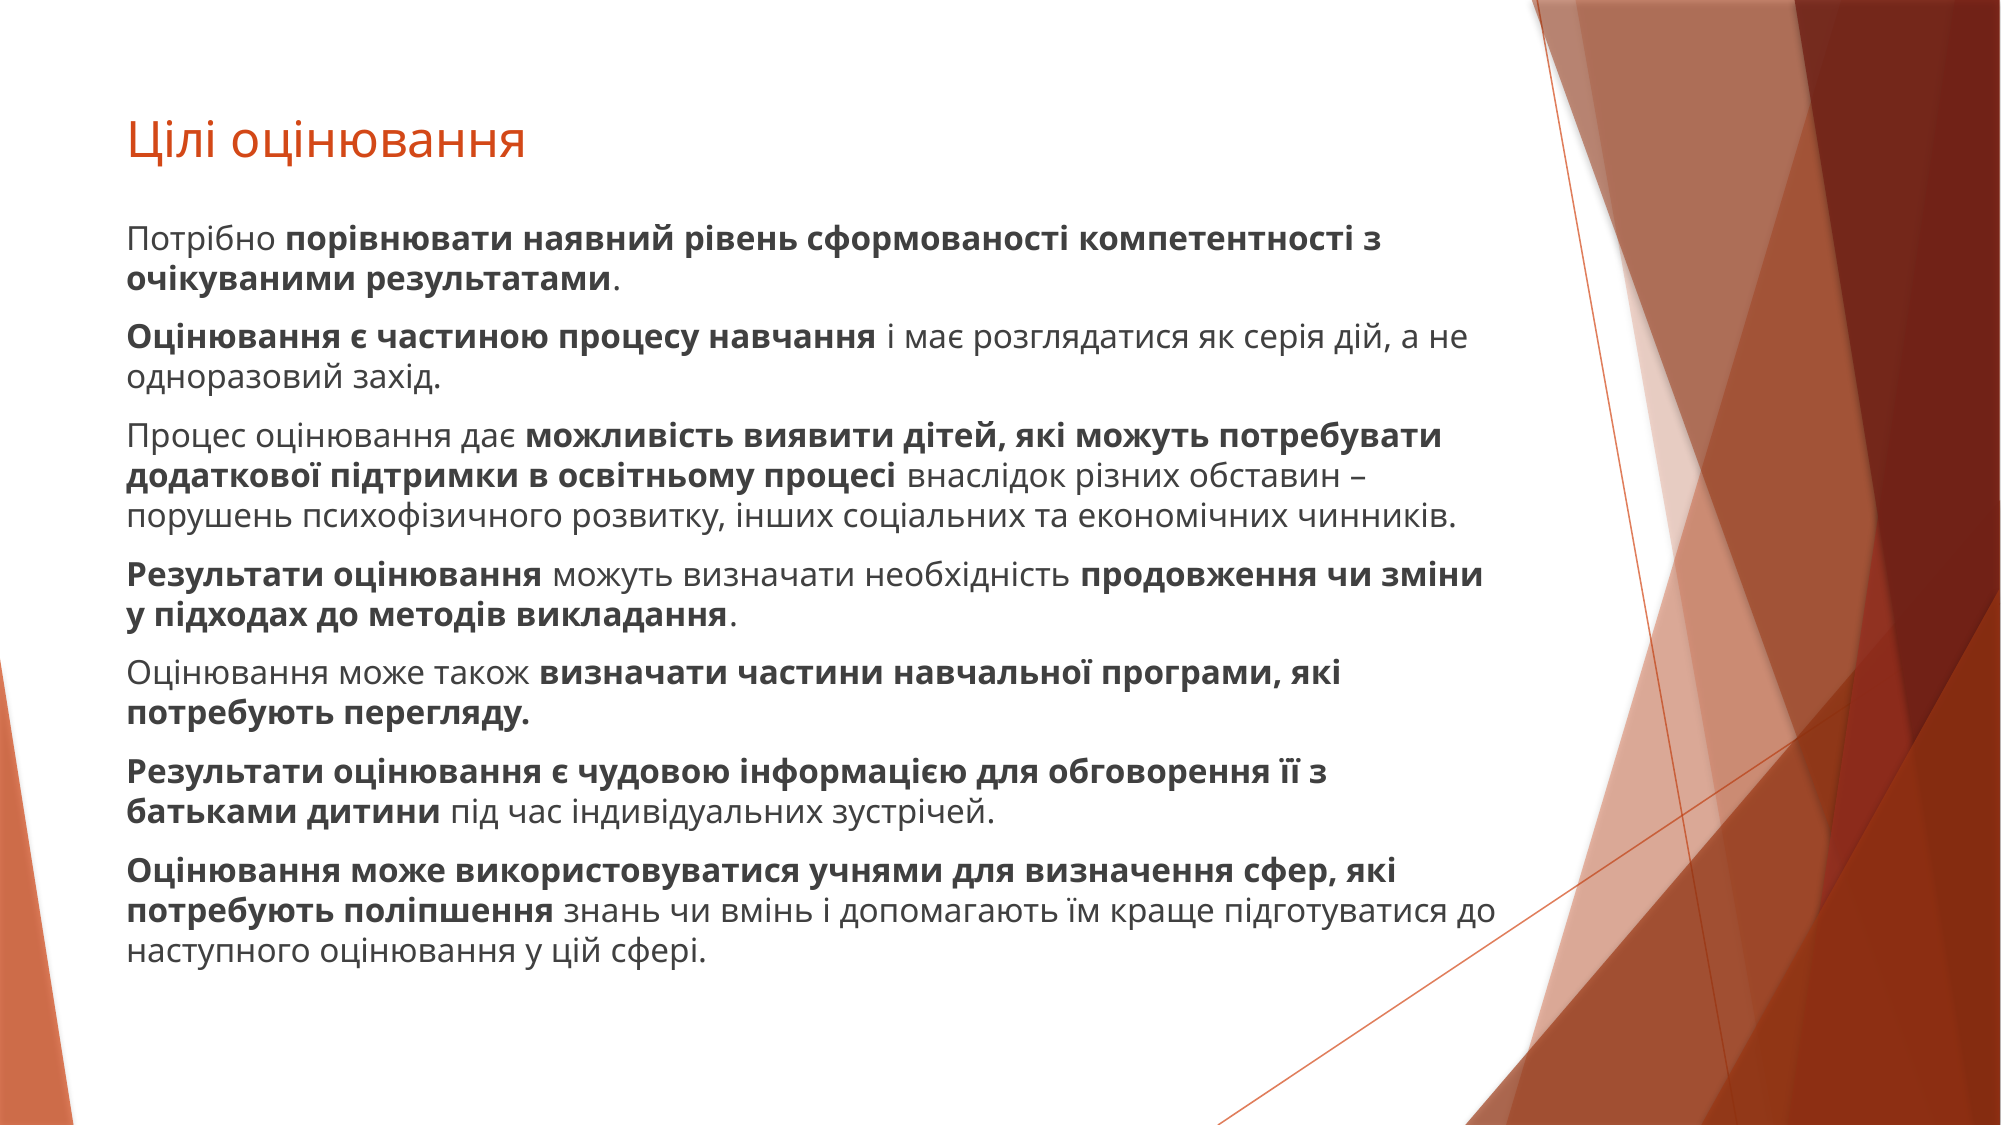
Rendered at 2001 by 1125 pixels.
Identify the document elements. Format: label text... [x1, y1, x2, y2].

list Потрібно порівнювати наявний рівень сформованості компетентності з очікуваними результатами. Оцінювання є частиною процесу навчання і має розглядатися як серія дій, а не одноразовий захід. Процес оцінювання дає можливість виявити дітей, які можуть потребувати додаткової підтримки в освітньому процесі внаслідок різних обставин – порушень психофізичного розвитку, інших соціальних та економічних чинників. Результати оцінювання можуть визначати необхідність продовження чи зміни у підходах до методів викладання. Оцінювання може також визначати частини навчальної програми, які потребують перегляду. Результати оцінювання є чудовою інформацією для обговорення її з батьками дитини під час індивідуальних зустрічей. Оцінювання може використовуватися учнями для визначення сфер, які потребують поліпшення знань чи вмінь і допомагають їм краще підготуватися до наступного оцінювання у цій сфері. [111, 209, 1522, 991]
title Цілі оцінювання [111, 99, 1522, 175]
